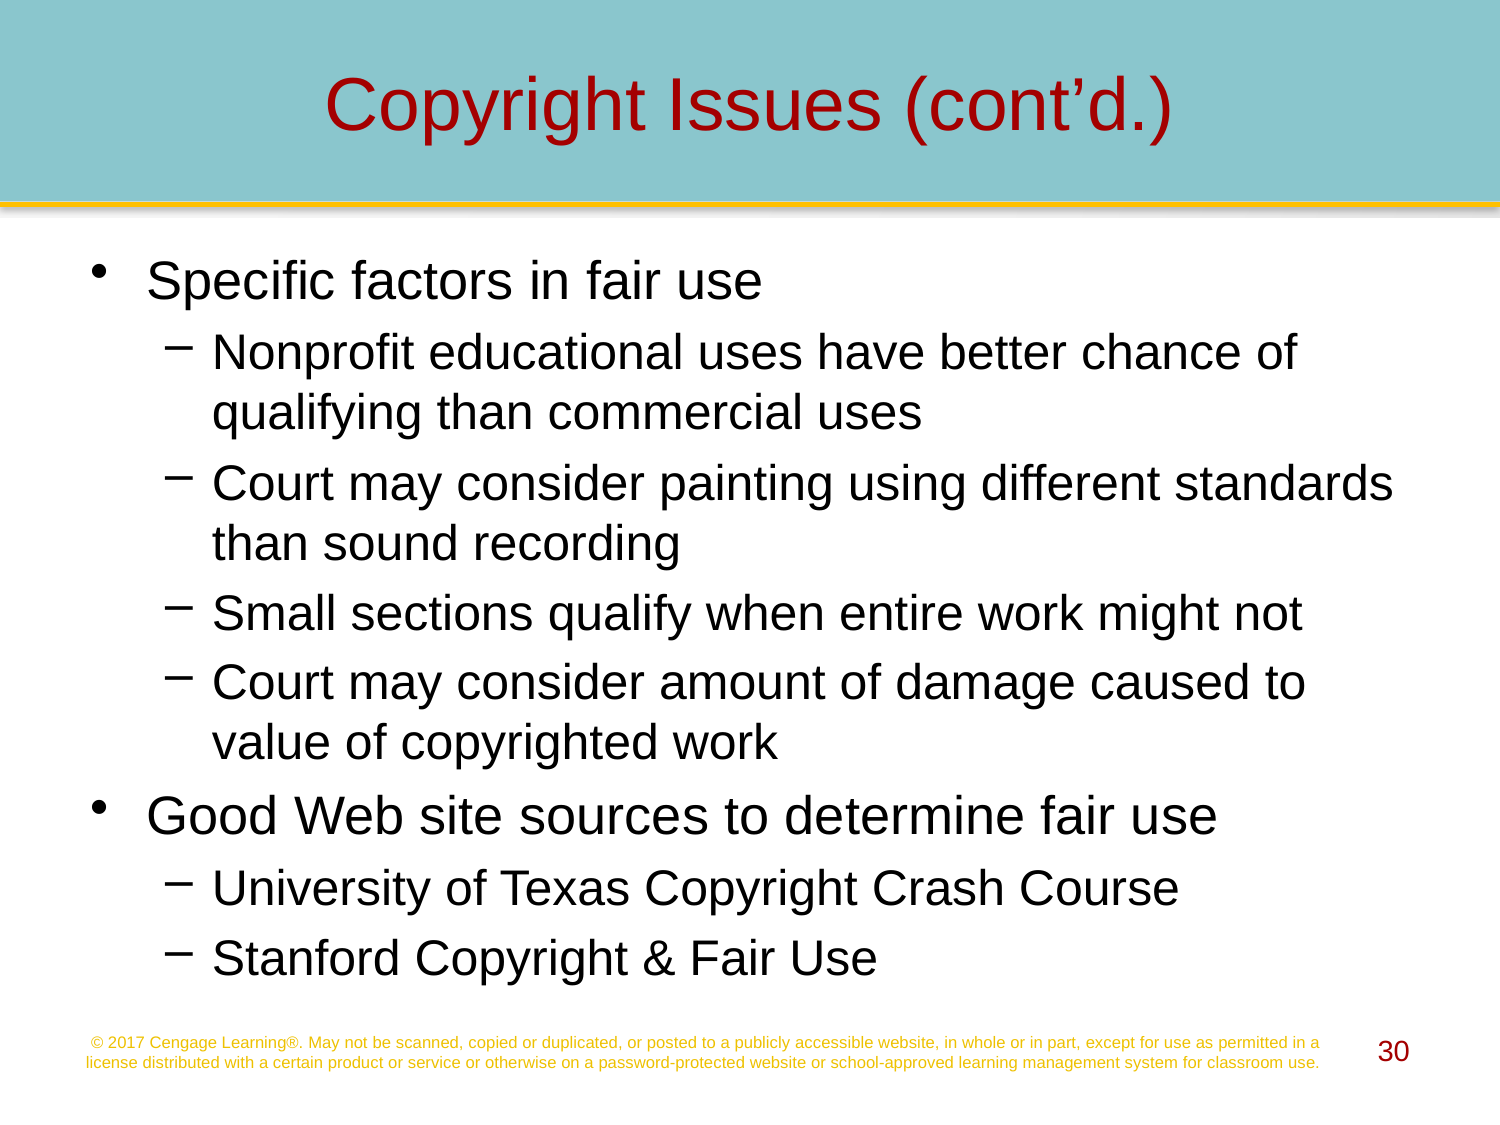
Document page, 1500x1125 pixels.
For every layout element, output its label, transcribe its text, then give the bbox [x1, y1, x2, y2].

slide_number 30 [1074, 1024, 1426, 1103]
footer © 2017 Cengage Learning®. May not be scanned, copied or duplicated, or posted to a publicly accessible website, in whole or in part, except for use as permitted in a license distributed with a certain product or service or otherwise on a password-protected website or school-approved learning management system for classroom use. [62, 1024, 1074, 1103]
title Copyright Issues (cont’d.) [0, 0, 1500, 202]
list Specific factors in fair use Nonprofit educational uses have better chance of qualifying than commercial uses Court may consider painting using different standards than sound recording Small sections qualify when entire work might not Court may consider amount of damage caused to value of copyrighted work Good Web site sources to determine fair use University of Texas Copyright Crash Course Stanford Copyright & Fair Use [75, 237, 1425, 1005]
